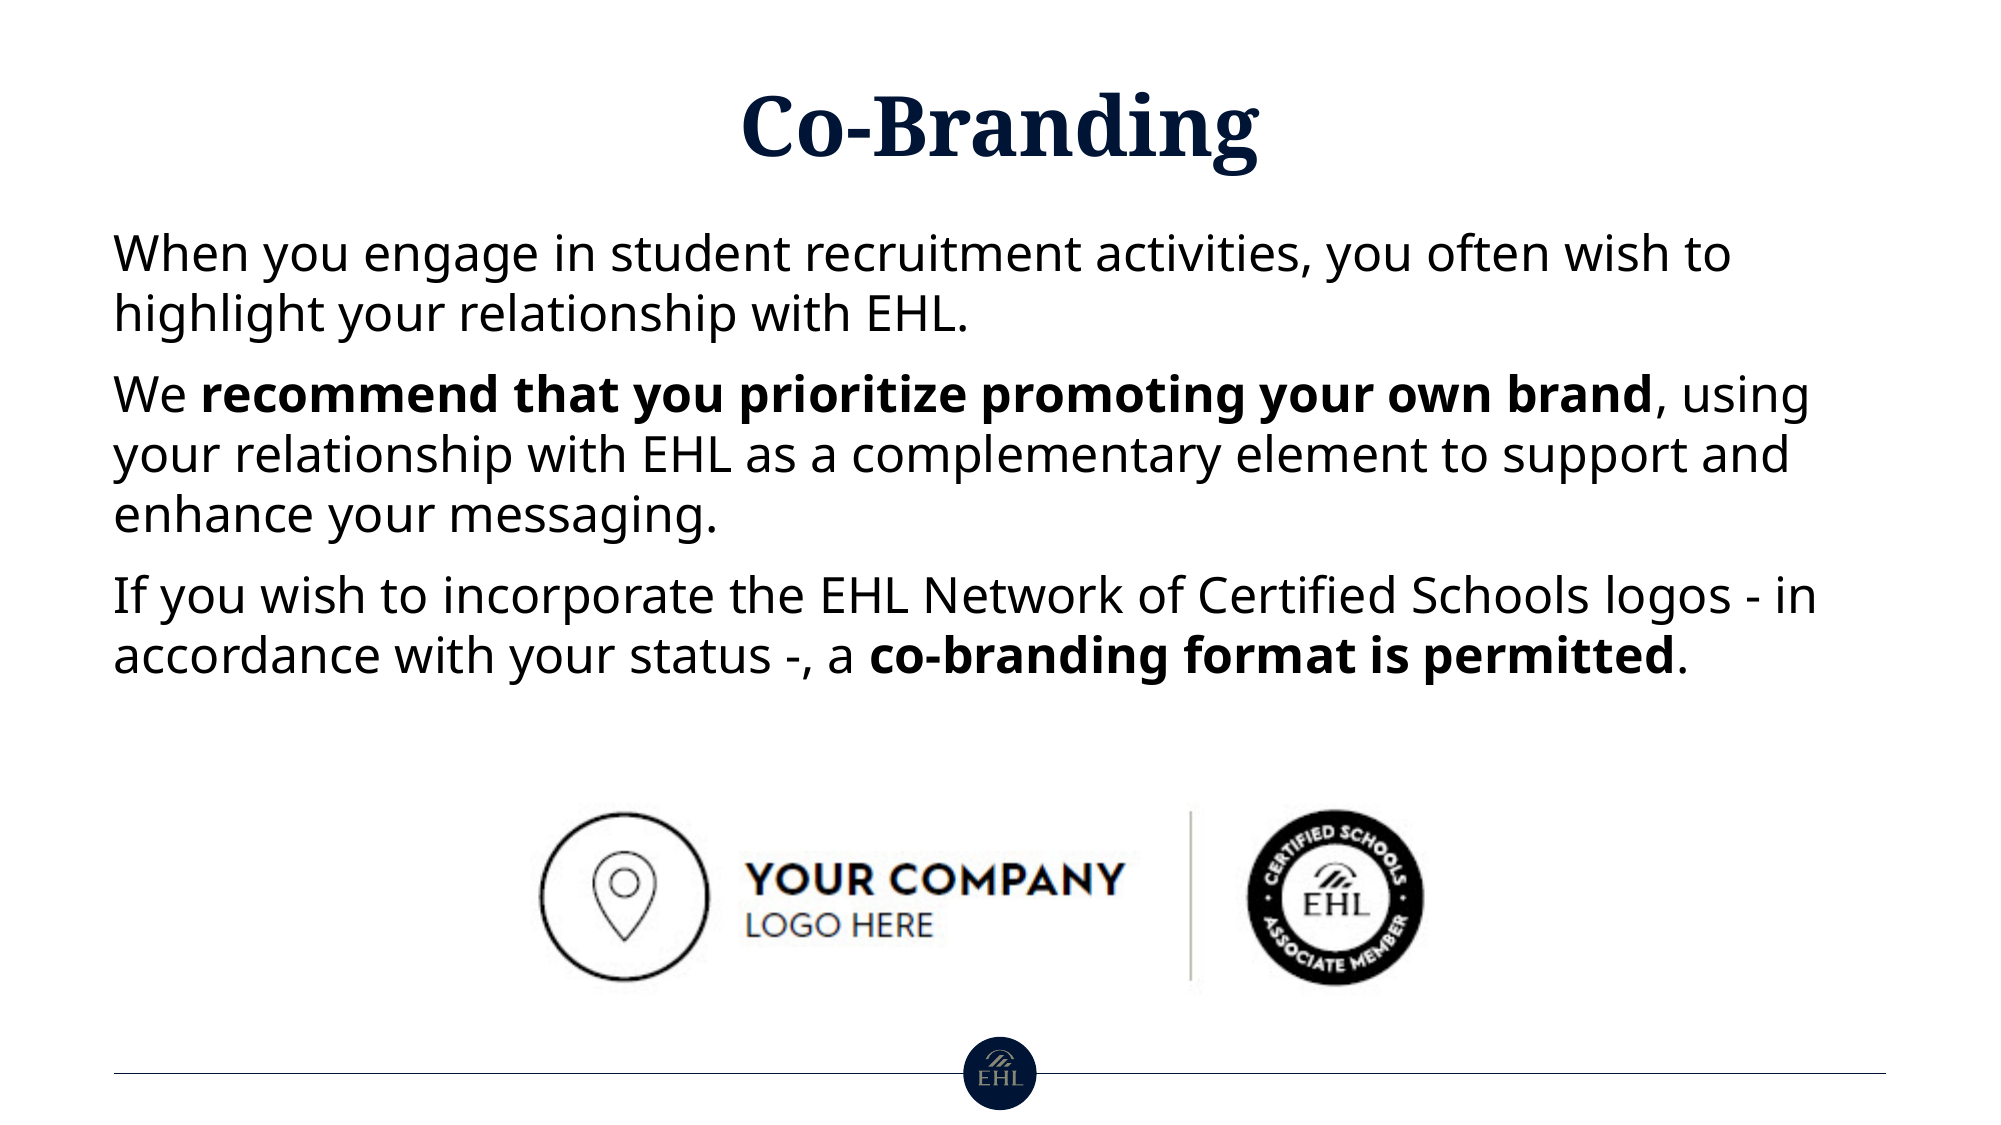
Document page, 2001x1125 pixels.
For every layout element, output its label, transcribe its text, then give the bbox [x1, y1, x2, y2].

list When you engage in student recruitment activities, you often wish to highlight your relationship with EHL. We recommend that you prioritize promoting your own brand, using your relationship with EHL as a complementary element to support and enhance your messaging. If you wish to incorporate the EHL Network of Certified Schools logos - in accordance with your status -, a co-branding format is permitted. [114, 221, 1886, 1013]
title Co-Branding [114, 39, 1886, 220]
picture [467, 740, 1532, 1029]
